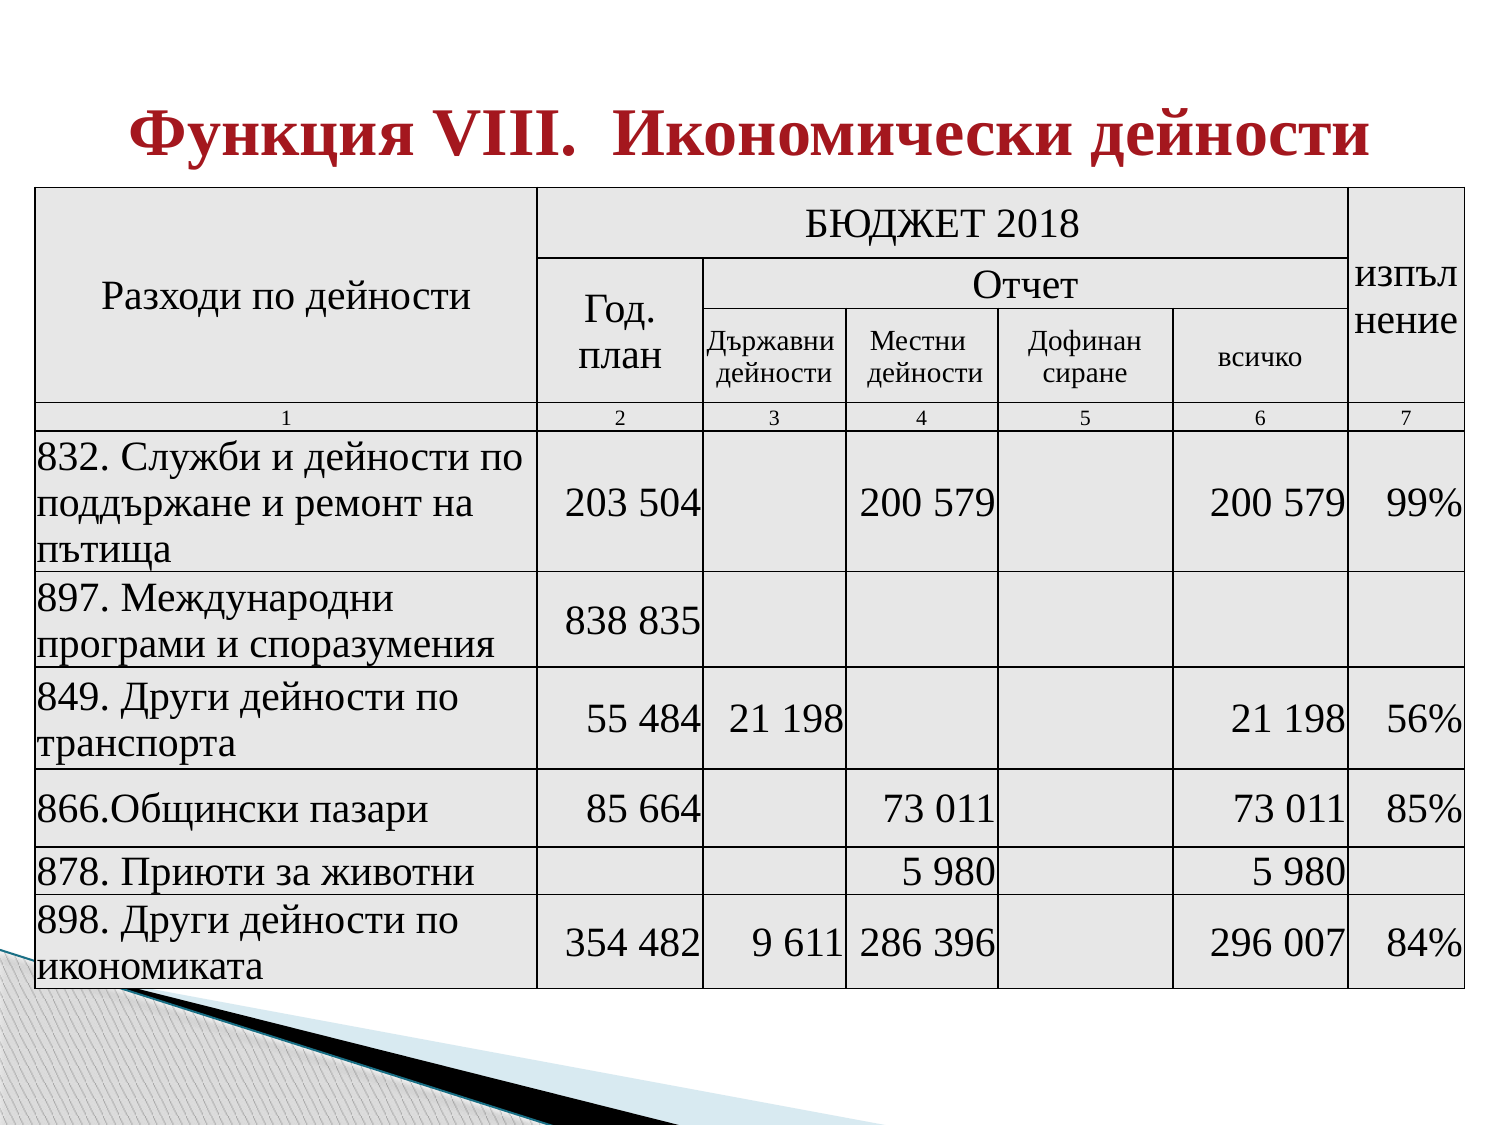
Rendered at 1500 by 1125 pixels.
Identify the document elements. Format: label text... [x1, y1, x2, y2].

table_cell [999, 572, 1172, 666]
table_cell [704, 432, 845, 571]
table_header изпълнение [1349, 188, 1464, 402]
table_cell 21 198 [704, 668, 845, 768]
table_cell Местни дейности [847, 309, 997, 402]
table_cell 4 [847, 403, 997, 430]
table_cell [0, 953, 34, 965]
table_cell [538, 848, 702, 894]
table_cell Год. план [538, 259, 702, 402]
table_cell [847, 668, 997, 768]
table_cell Дофинан сиране [999, 309, 1172, 402]
table_cell 200 579 [847, 432, 997, 571]
table_cell 838 835 [538, 572, 702, 666]
table_cell 878. Приюти за животни [36, 848, 536, 894]
table_cell [999, 895, 1172, 988]
table_cell [1349, 572, 1464, 666]
table_cell 73 011 [847, 770, 997, 846]
table_cell [704, 572, 845, 666]
table_cell 9 611 [704, 895, 845, 988]
table_cell 55 484 [538, 668, 702, 768]
title Функция VIII. Икономически дейности [75, 45, 1425, 187]
table_cell 84% [1349, 895, 1464, 988]
table_cell 203 504 [538, 432, 702, 571]
table_cell 7 [1349, 403, 1464, 430]
table_cell [999, 770, 1172, 846]
table_cell 897. Международни програми и споразумения [36, 572, 536, 666]
table_cell 3 [704, 403, 845, 430]
table_cell 21 198 [1174, 668, 1347, 768]
table_cell [1174, 572, 1347, 666]
table_cell всичко [1174, 309, 1347, 402]
table_cell 866.Общински пазари [36, 770, 536, 846]
table_header БЮДЖЕТ 2018 [538, 188, 1347, 257]
table_cell [1349, 848, 1464, 894]
table_cell 5 980 [1174, 848, 1347, 894]
table_cell 6 [1174, 403, 1347, 430]
table_cell [999, 432, 1172, 571]
table_cell 5 980 [847, 848, 997, 894]
table_cell 849. Други дейности по транспорта [36, 668, 536, 768]
table_cell [847, 572, 997, 666]
table_cell 832. Служби и дейности по поддържане и ремонт на пътища [36, 432, 536, 571]
table_cell [704, 770, 845, 846]
table_cell 200 579 [1174, 432, 1347, 571]
table_cell [999, 668, 1172, 768]
table_cell 898. Други дейности по икономиката [36, 895, 536, 988]
table_cell 296 007 [1174, 895, 1347, 988]
table_cell 1 [36, 403, 536, 430]
table_cell 56% [1349, 668, 1464, 768]
table_cell 286 396 [847, 895, 997, 988]
table_cell 85 664 [538, 770, 702, 846]
table_header Разходи по дейности [36, 188, 536, 402]
table_cell 99% [1349, 432, 1464, 571]
table_cell [999, 848, 1172, 894]
table_cell Енергийно обследване и проектиране в фаза работен проект на сграда к-во с. Замфир [110, 989, 542, 1125]
table_cell 5 [999, 403, 1172, 430]
table_cell 73 011 [1174, 770, 1347, 846]
table_cell 85% [1349, 770, 1464, 846]
table_cell Държавни дейности [704, 309, 845, 402]
table_cell 2 [538, 403, 702, 430]
table_cell [704, 848, 845, 894]
table_cell 354 482 [538, 895, 702, 988]
table_cell Отчет [704, 259, 1347, 308]
